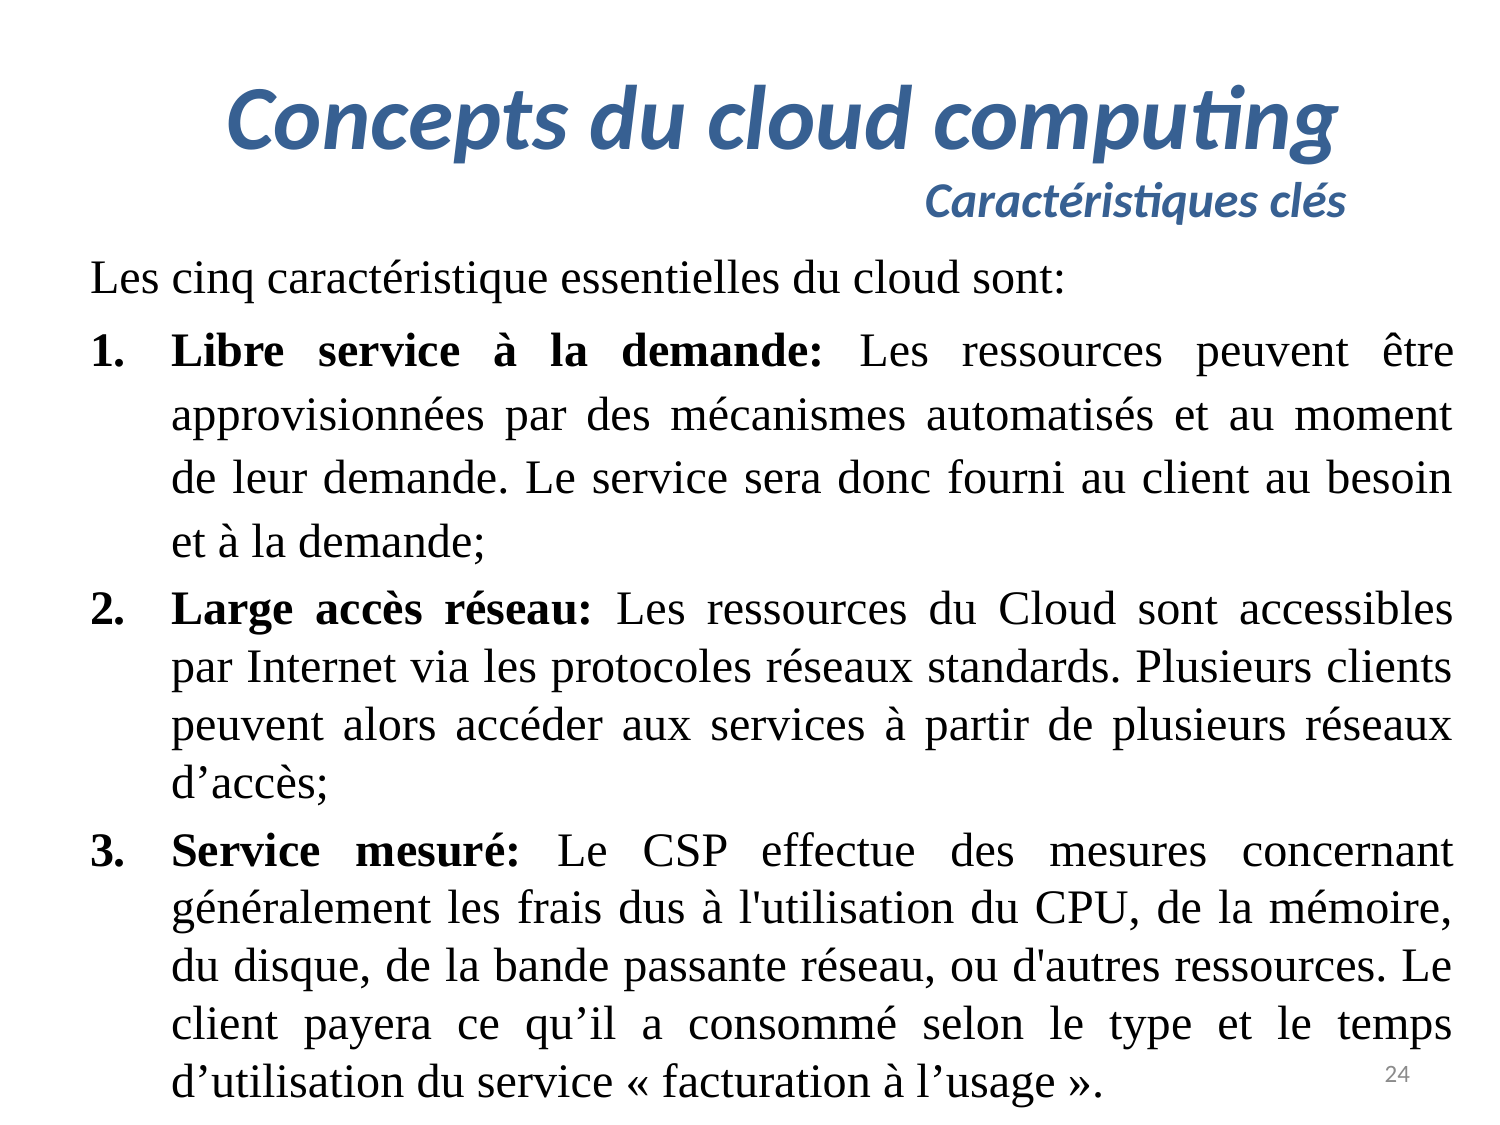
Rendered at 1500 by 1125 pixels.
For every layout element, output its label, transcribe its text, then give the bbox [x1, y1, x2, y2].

text_box Caractéristiques clés [466, 103, 1500, 291]
title Concepts du cloud computing [108, 19, 1459, 207]
slide_number 24 [1074, 1042, 1425, 1103]
list Les cinq caractéristique essentielles du cloud sont: Libre service à la demande: Les ressources peuvent être approvisionnées par des mécanismes automatisés et au moment de leur demande. Le service sera donc fourni au client au besoin et à la demande; Large accès réseau: Les ressources du Cloud sont accessibles par Internet via les protocoles réseaux standards. Plusieurs clients peuvent alors accéder aux services à partir de plusieurs réseaux d’accès; Service mesuré: Le CSP effectue des mesures concernant généralement les frais dus à l'utilisation du CPU, de la mémoire, du disque, de la bande passante réseau, ou d'autres ressources. Le client payera ce qu’il a consommé selon le type et le temps d’utilisation du service « facturation à l’usage ». [75, 231, 1471, 1125]
